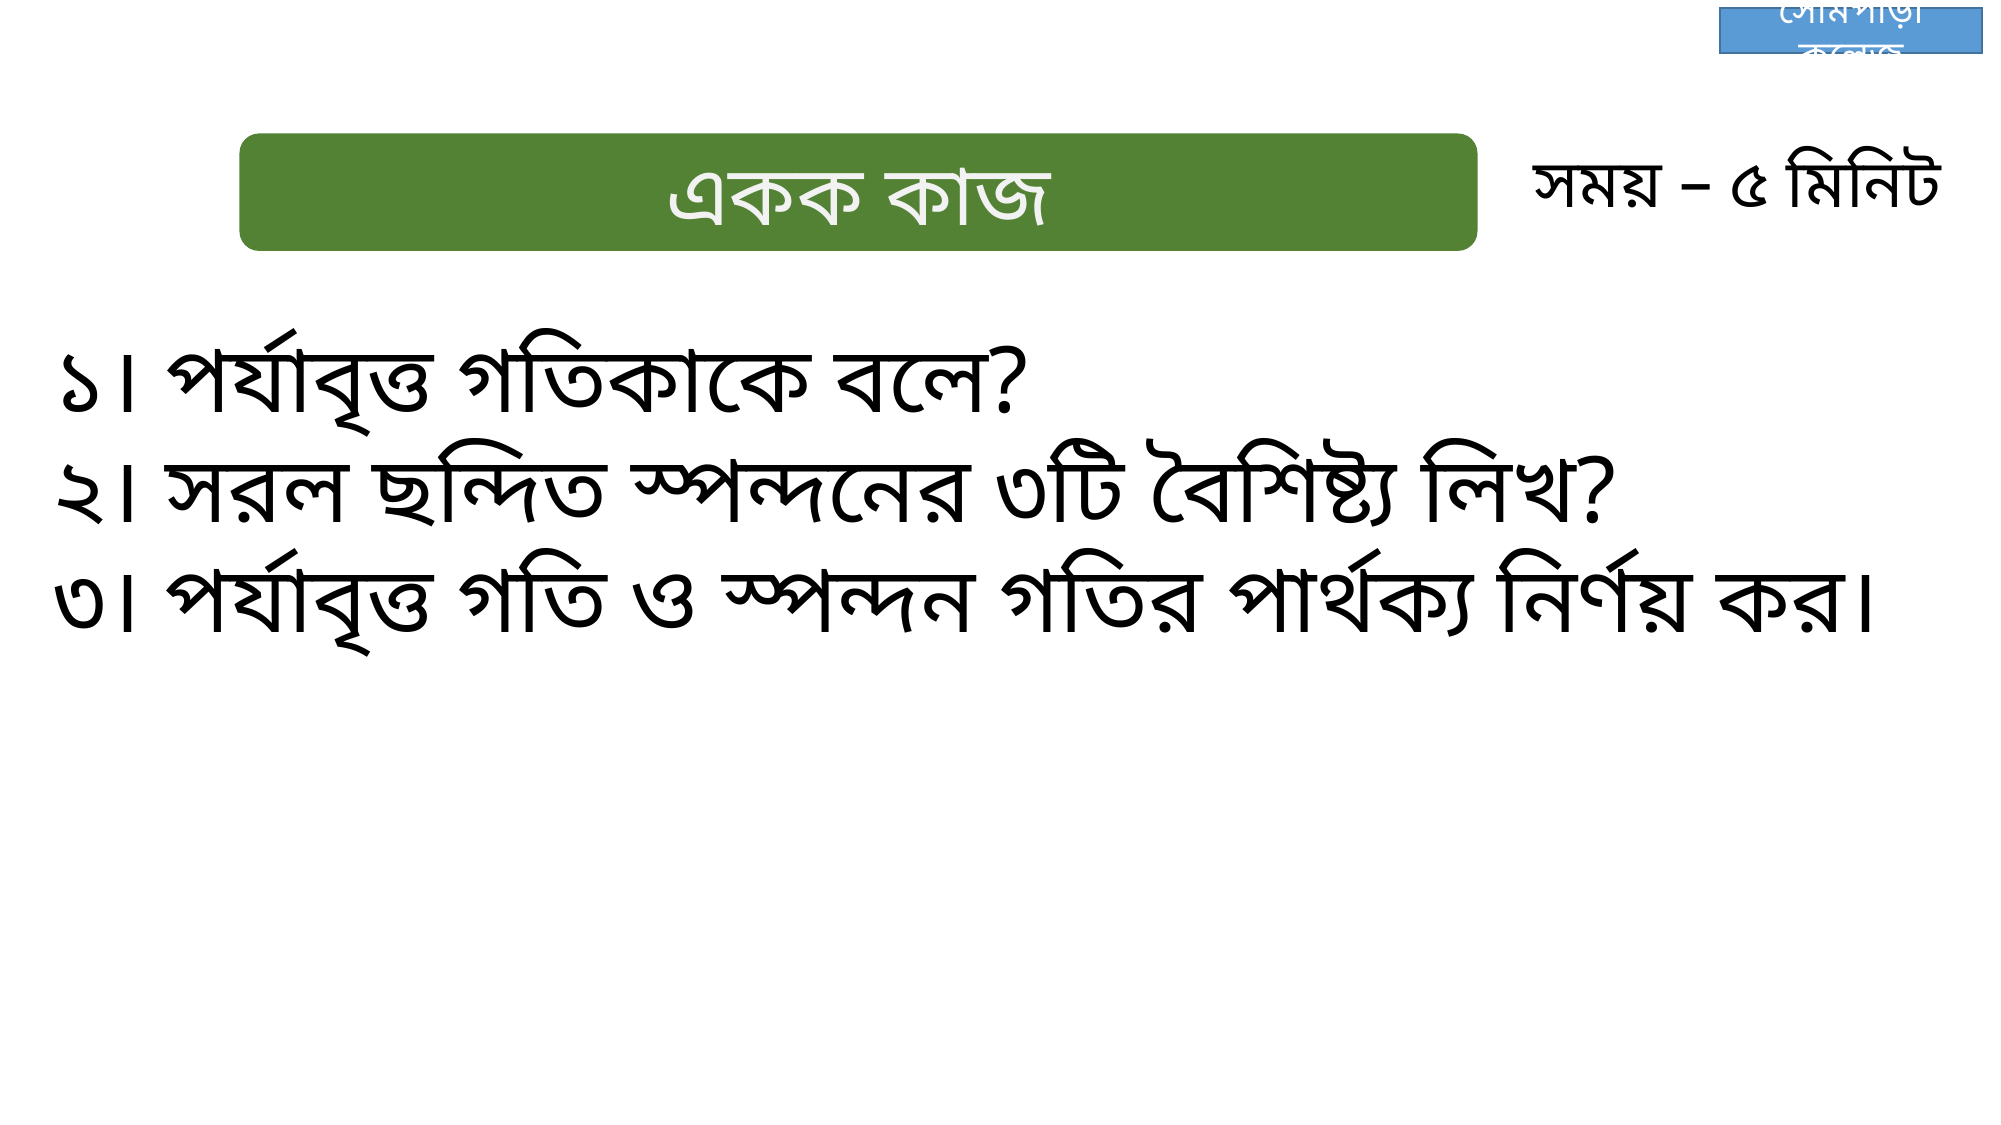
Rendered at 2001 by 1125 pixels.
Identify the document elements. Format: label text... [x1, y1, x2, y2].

text_box একক কাজ [238, 132, 1479, 252]
text_box সময় – ৫ মিনিট [1466, 133, 2000, 228]
text_box ১। পর্যাবৃত্ত গতিকাকে বলে? ২। সরল ছন্দিত স্পন্দনের ৩টি বৈশিষ্ট্য লিখ? ৩। পর্যাবৃত্ত গতি ও স্পন্দন গতির পার্থক্য নির্ণয় কর। [37, 313, 1963, 659]
text_box সোমপাড়া কলেজ [1719, 7, 1983, 54]
